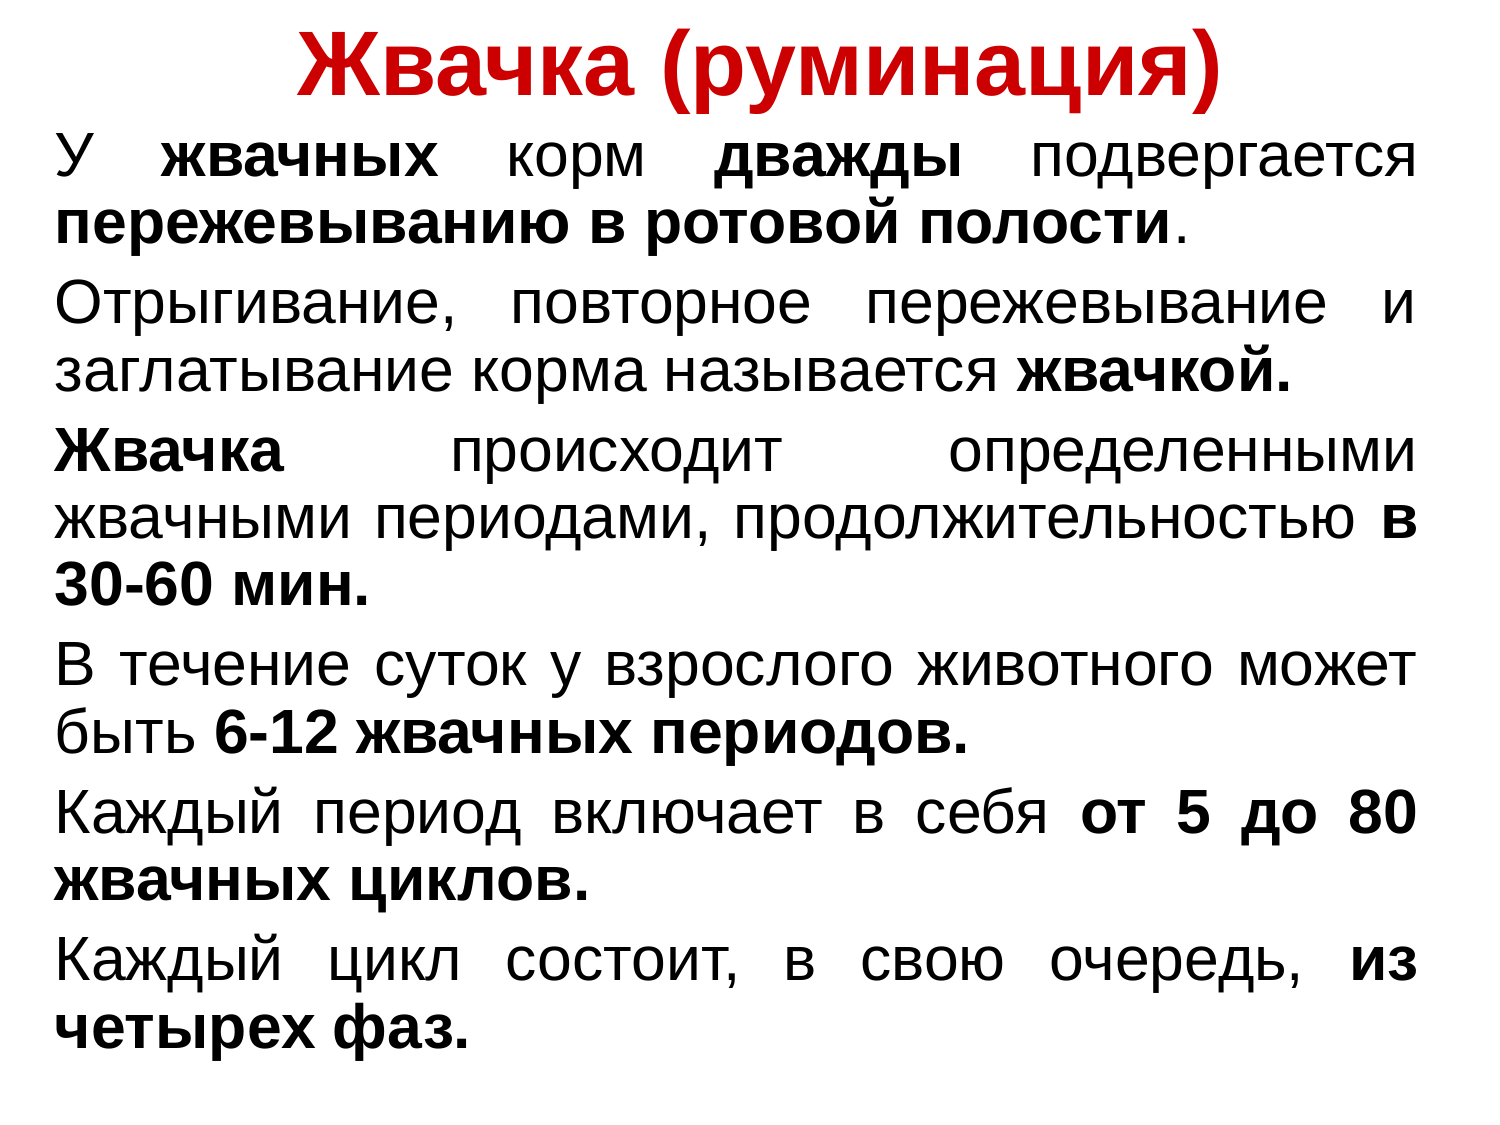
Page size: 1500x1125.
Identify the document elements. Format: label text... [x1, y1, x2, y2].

title Жвачка (руминация) [85, 2, 1436, 115]
list У жвачных корм дважды подвергается пережевыванию в ротовой полости. Отрыгивание, повторное пережевывание и заглатывание корма называется жвачкой. Жвачка происходит определенными жвачными периодами, продолжительностью в 30-60 мин. В течение суток у взрослого животного может быть 6-12 жвачных периодов. Каждый период включает в себя от 5 до 80 жвачных циклов. Каждый цикл состоит, в свою очередь, из четырех фаз. [39, 114, 1434, 1060]
